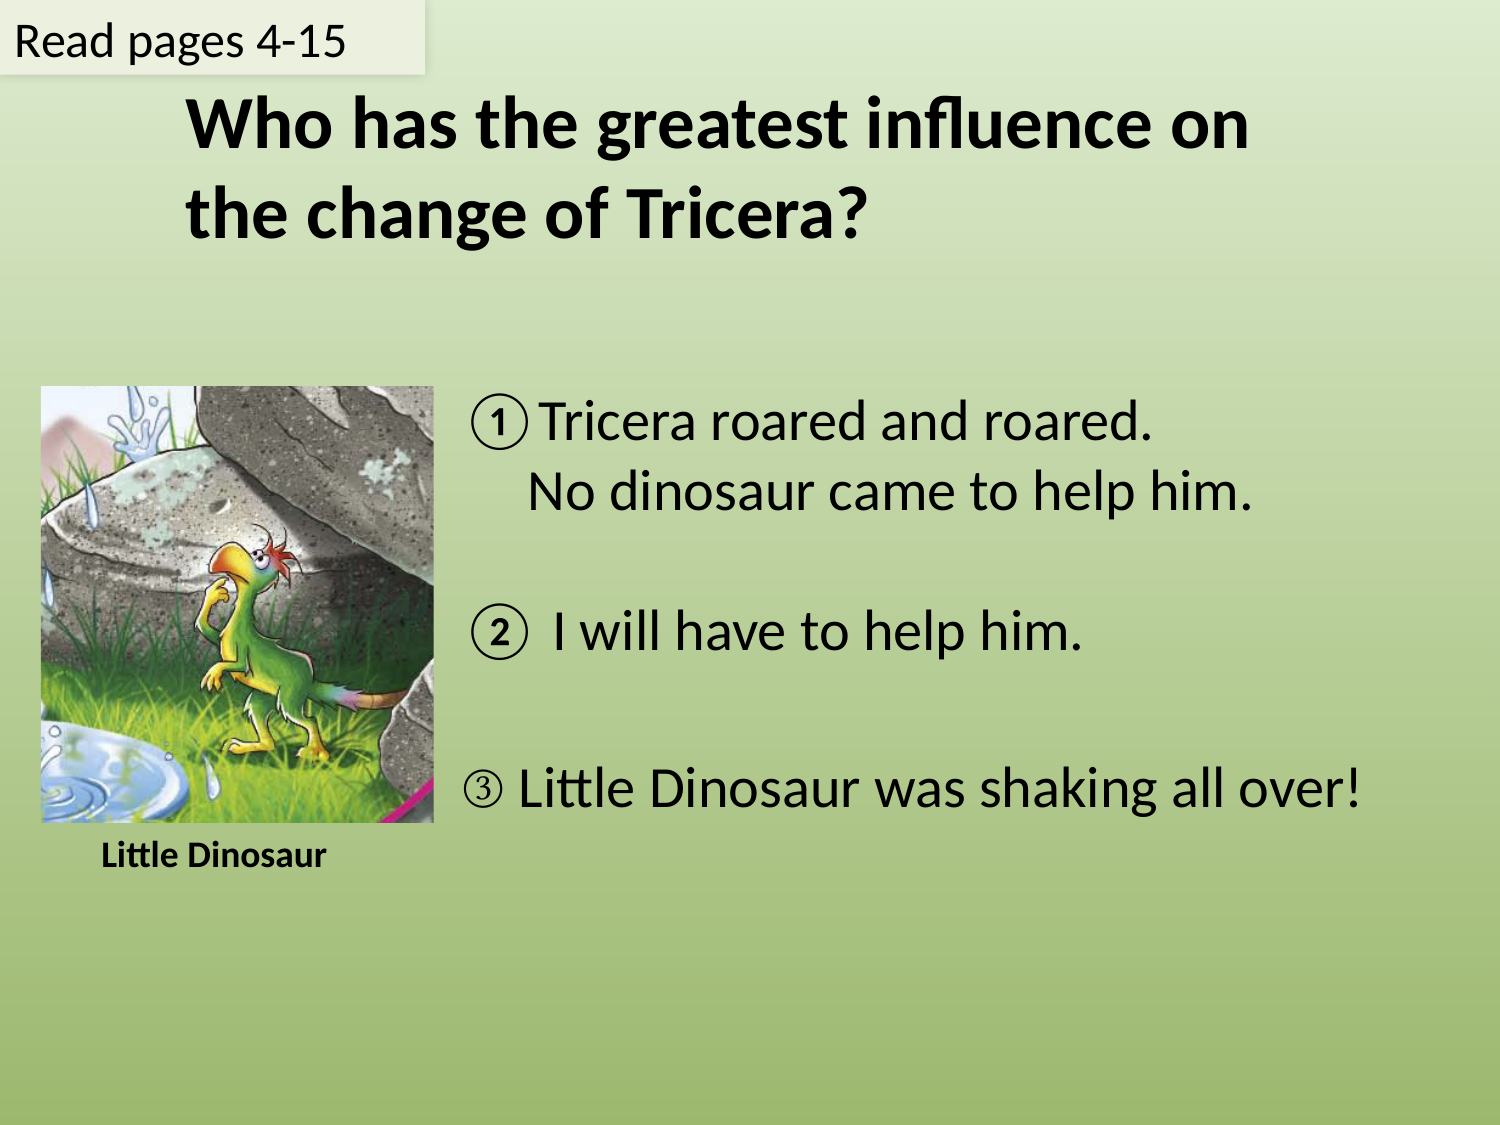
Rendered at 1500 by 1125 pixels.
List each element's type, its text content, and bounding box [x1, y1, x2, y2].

text_box Who has the greatest influence on the change of Tricera? [171, 66, 1294, 262]
text_box Read pages 4-15 [0, 0, 426, 75]
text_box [40, 386, 434, 929]
table_header ①Tricera roared and roared. No dinosaur came to help him. ② I will have to help him. ③ Little Dinosaur was shaking all over! [443, 385, 1443, 889]
